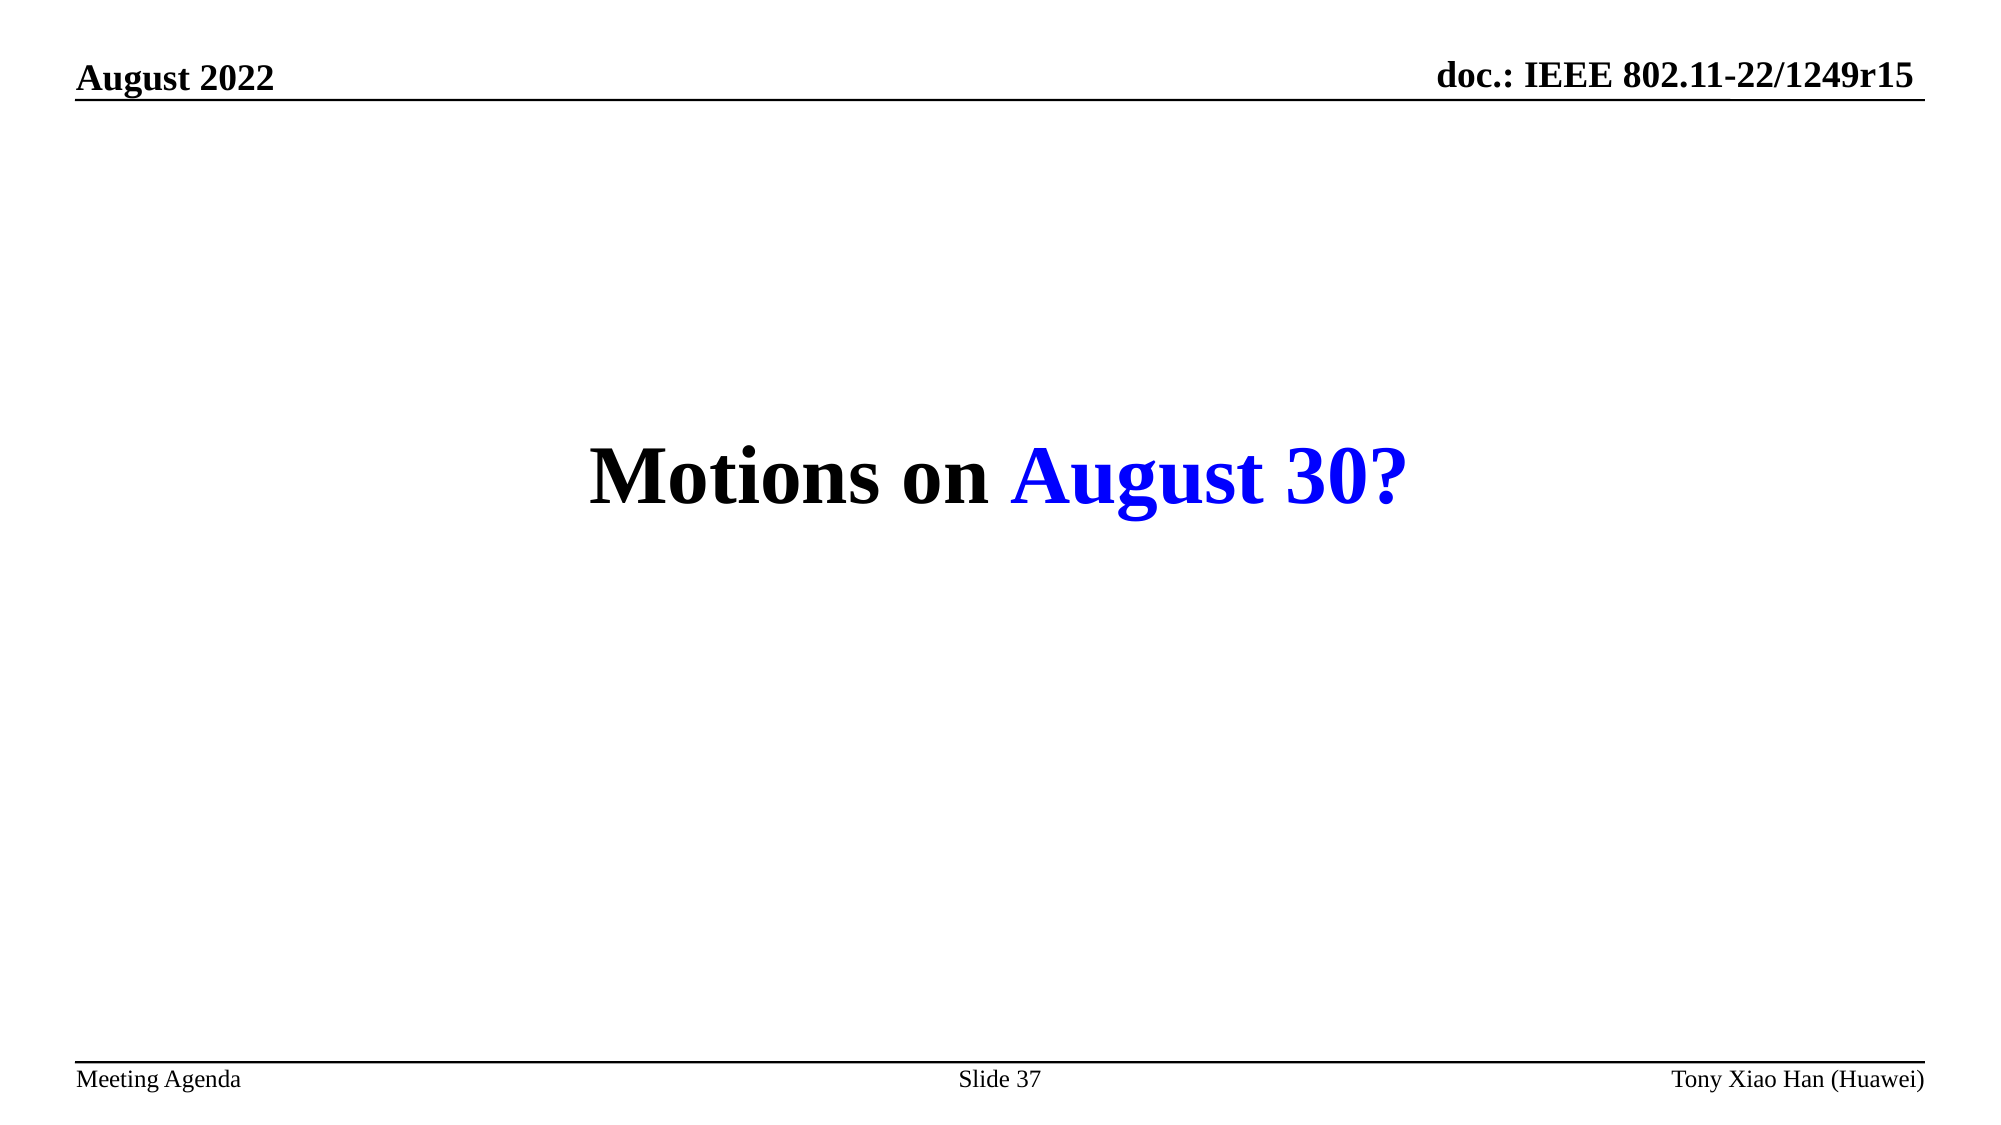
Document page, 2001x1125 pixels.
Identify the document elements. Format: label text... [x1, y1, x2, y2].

text_box Motions on August 30? [331, 412, 1669, 950]
